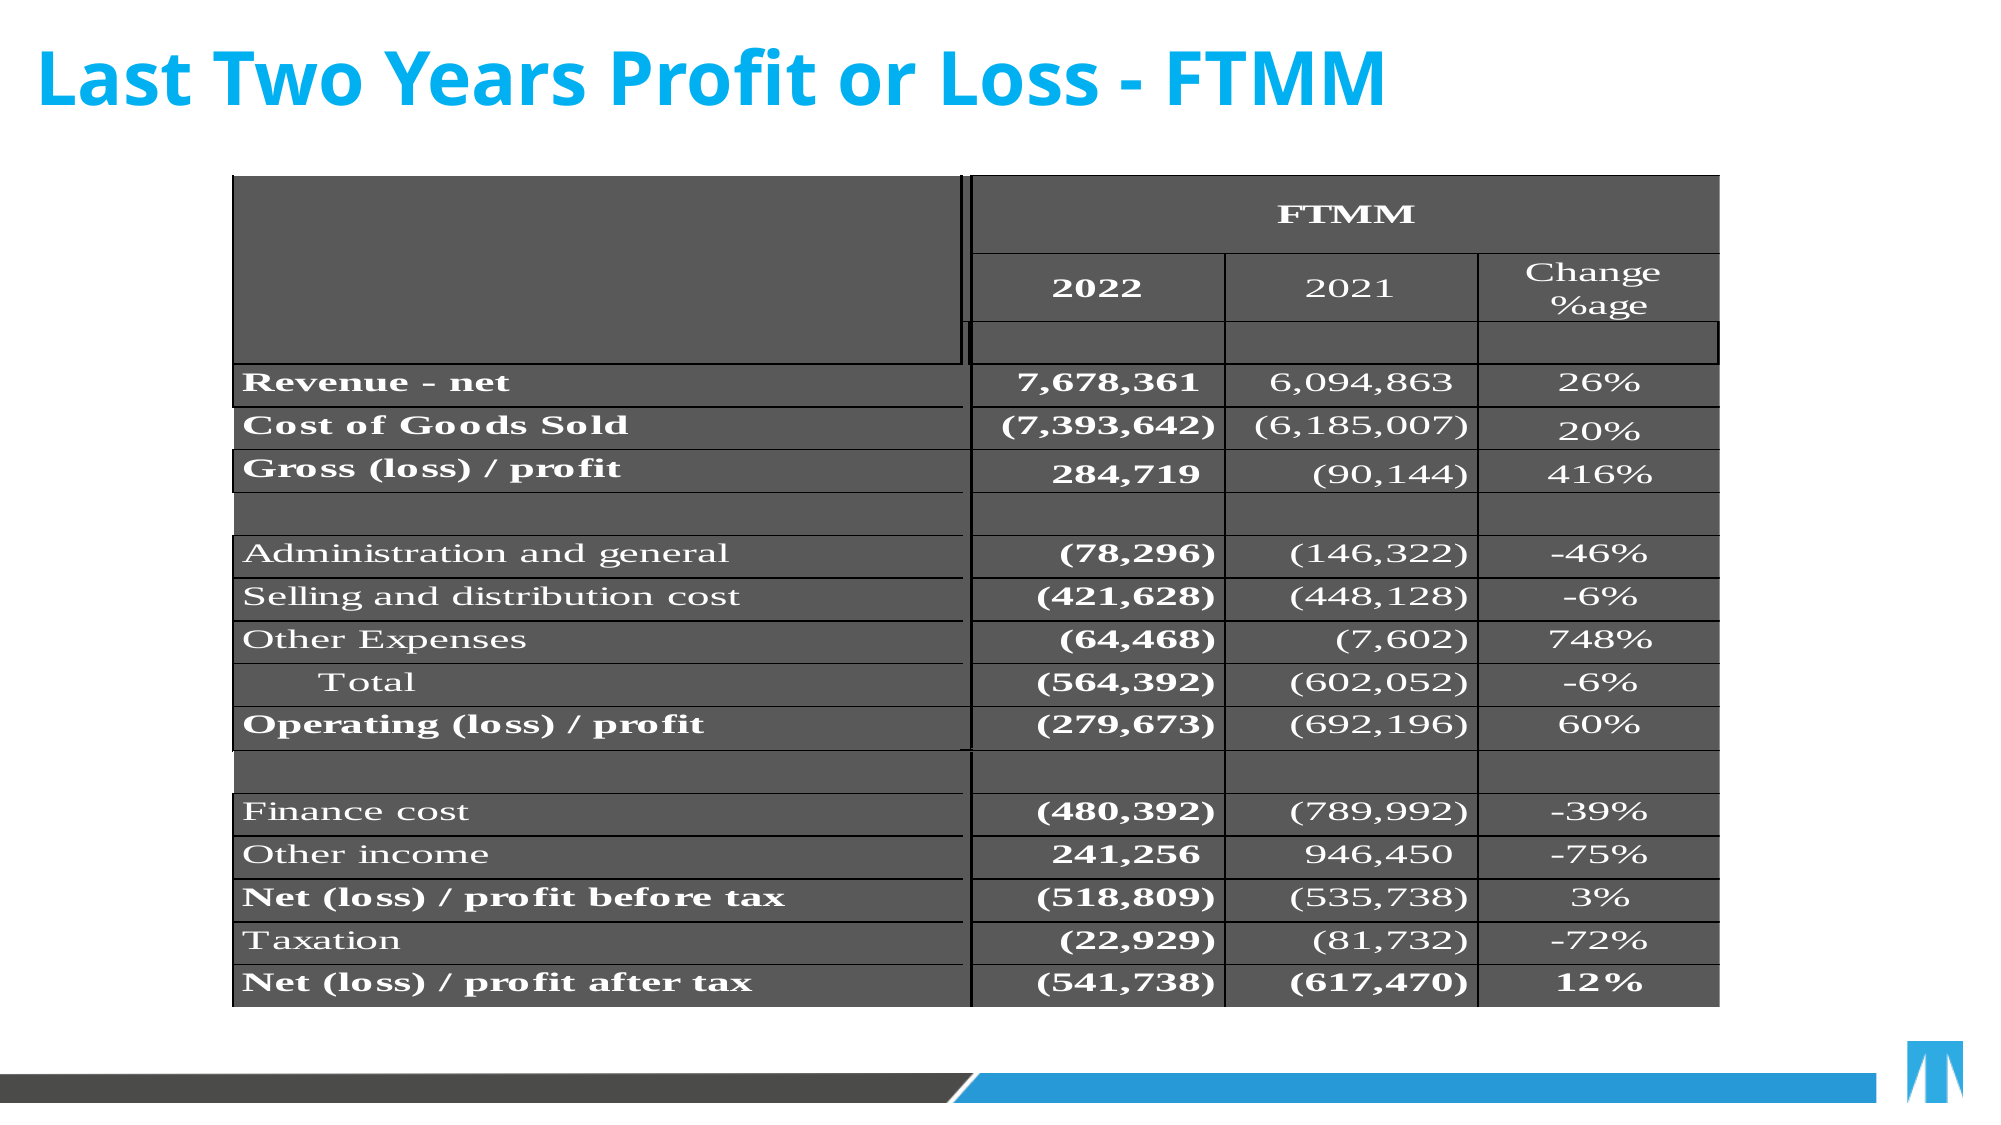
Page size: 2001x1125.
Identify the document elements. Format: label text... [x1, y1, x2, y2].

picture [231, 174, 1723, 1009]
title Last Two Years Profit or Loss - FTMM [20, 10, 1571, 151]
